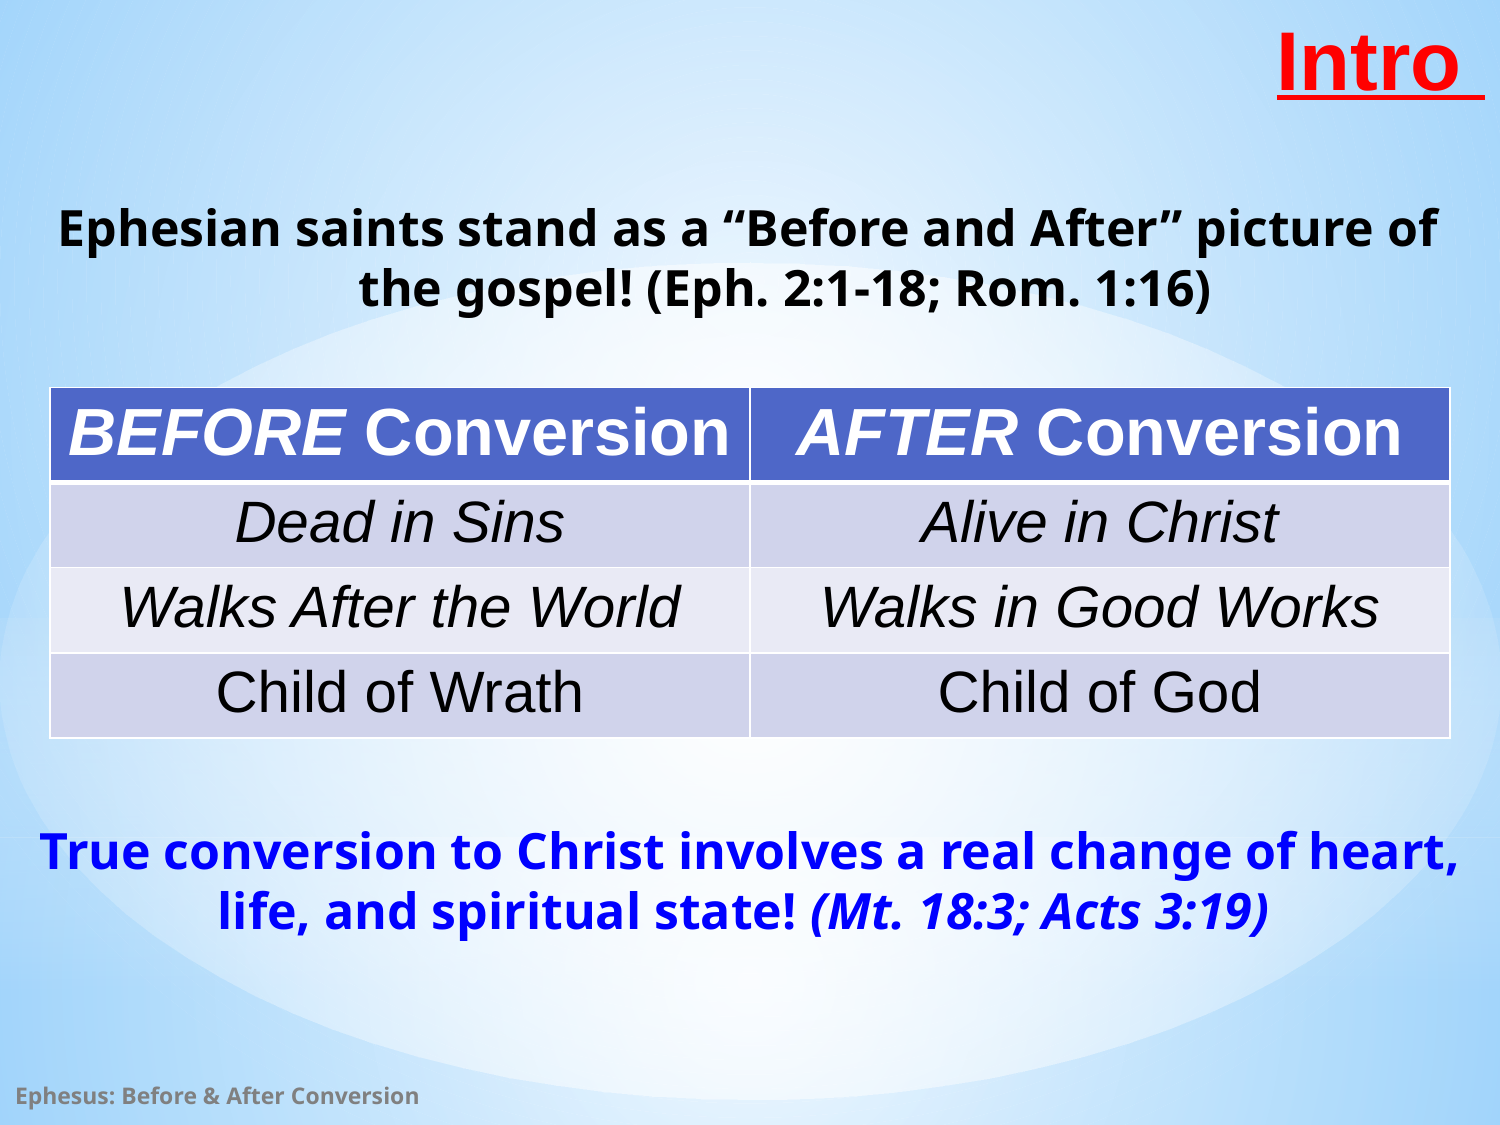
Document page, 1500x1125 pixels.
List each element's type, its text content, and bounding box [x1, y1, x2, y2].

table_cell Dead in Sins [51, 485, 749, 567]
table_cell Walks in Good Works [751, 568, 1449, 652]
footer Ephesus: Before & After Conversion [0, 1065, 550, 1125]
table_cell Child of God [751, 654, 1449, 737]
text_box Ephesian saints stand as a “Before and After” picture of the gospel! (Eph. 2:1-18; Rom. 1:16) [0, 188, 1498, 324]
table_cell Child of Wrath [51, 654, 749, 737]
table_cell Alive in Christ [751, 485, 1449, 567]
title Intro [0, 0, 1500, 99]
table_header BEFORE Conversion [51, 388, 749, 480]
table_cell Walks After the World [51, 568, 749, 652]
table_header AFTER Conversion [751, 388, 1449, 480]
text_box True conversion to Christ involves a real change of heart, life, and spiritual state! (Mt. 18:3; Acts 3:19) [0, 812, 1500, 948]
